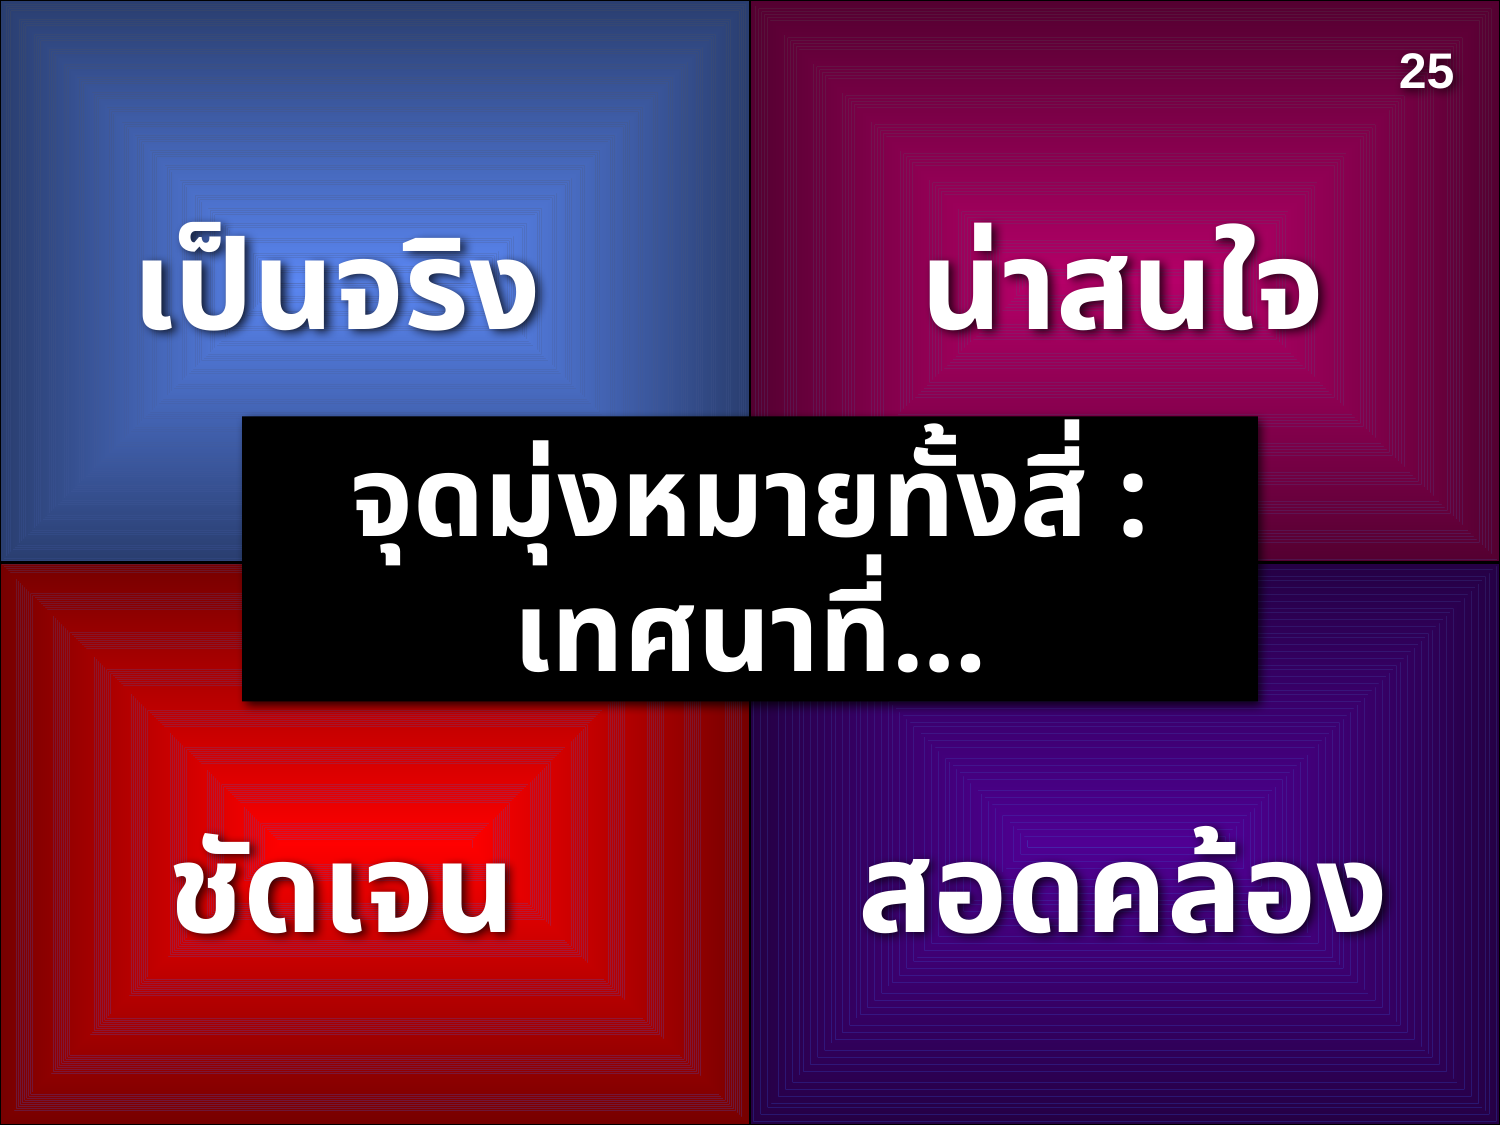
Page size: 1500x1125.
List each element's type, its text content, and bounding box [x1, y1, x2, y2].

title จุดมุ่งหมายทั้งสี่ : เทศนาที่… [242, 416, 1258, 702]
text_box [749, 0, 1500, 562]
text_box [750, 562, 1500, 1125]
text_box [0, 562, 750, 1125]
text_box ชัดเจน [18, 799, 666, 965]
text_box น่าสนใจ [799, 197, 1447, 363]
text_box 25 [1384, 30, 1470, 106]
text_box เป็นจริง [112, 197, 562, 363]
text_box [0, 0, 749, 562]
text_box สอดคล้อง [799, 799, 1447, 965]
